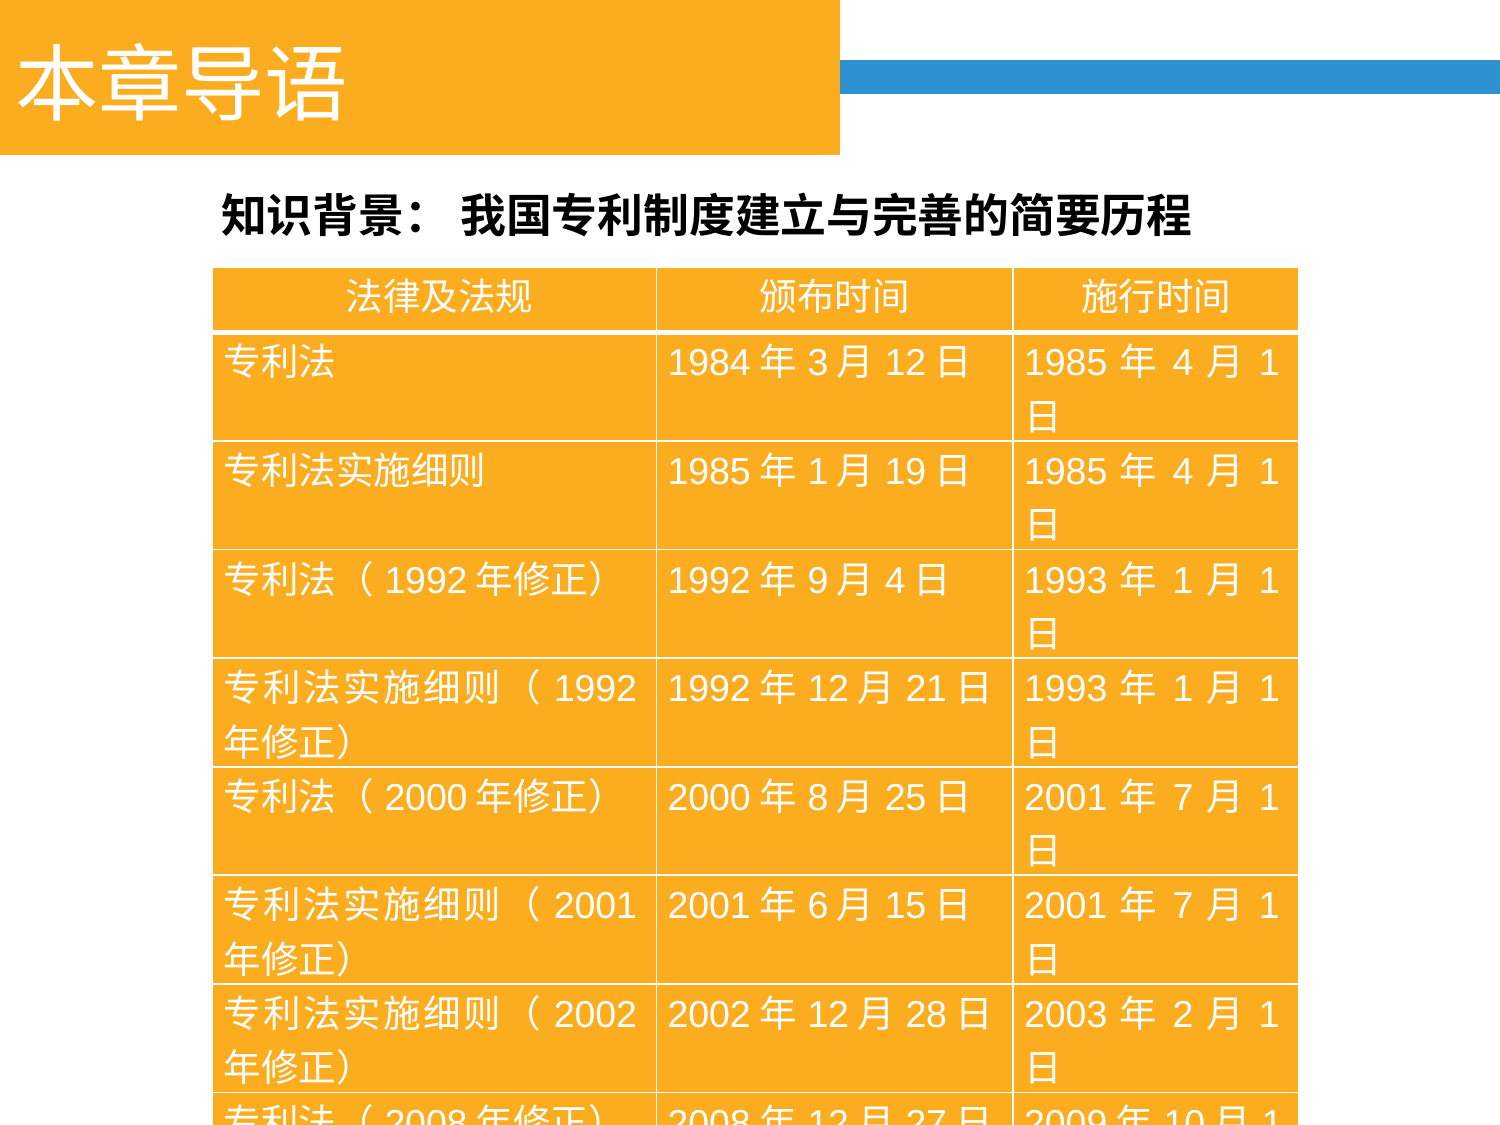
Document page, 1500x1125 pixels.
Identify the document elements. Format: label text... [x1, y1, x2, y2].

table_cell 2001年7月1日 [1014, 768, 1298, 874]
table_header 颁布时间 [657, 268, 1012, 330]
table_cell 专利法实施细则（1992年修正） [213, 659, 656, 766]
table_cell 专利法（1992年修正） [213, 550, 656, 657]
table_cell 专利法实施细则（2001年修正） [213, 876, 656, 983]
table_cell 专利法实施细则 [213, 442, 656, 549]
table_cell 专利法（2008年修正） [213, 1093, 656, 1125]
table_header 施行时间 [1014, 268, 1298, 330]
table_header 法律及法规 [213, 268, 656, 330]
table_cell 1992年9月4日 [657, 550, 1012, 657]
table_cell 1993年1月1日 [1014, 659, 1298, 766]
table_cell 2002年12月28日 [657, 985, 1012, 1092]
table_cell 2000年8月25日 [657, 768, 1012, 874]
table_cell 1985年4月1日 [1014, 442, 1298, 549]
table_cell 专利法 [213, 335, 656, 440]
table_cell 2008年12月27日 [657, 1093, 1012, 1125]
table_cell 2009年10月1日 [1014, 1093, 1298, 1125]
title 本章导语 [0, 0, 1350, 176]
table_cell 1992年12月21日 [657, 659, 1012, 766]
picture [0, 0, 1500, 1125]
table_cell 2001年7月1日 [1014, 876, 1298, 983]
table_cell 1993年1月1日 [1014, 550, 1298, 657]
table_cell 1985年4月1日 [1014, 335, 1298, 440]
text_box 知识背景： 我国专利制度建立与完善的简要历程 [206, 178, 1306, 249]
table_cell 专利法（2000年修正） [213, 768, 656, 874]
table_cell 1984年3月12日 [657, 335, 1012, 440]
table_cell 2001年6月15日 [657, 876, 1012, 983]
table_cell 专利法实施细则（2002年修正） [213, 985, 656, 1092]
table_cell 1985年1月19日 [657, 442, 1012, 549]
table_cell 2003年2月1日 [1014, 985, 1298, 1092]
